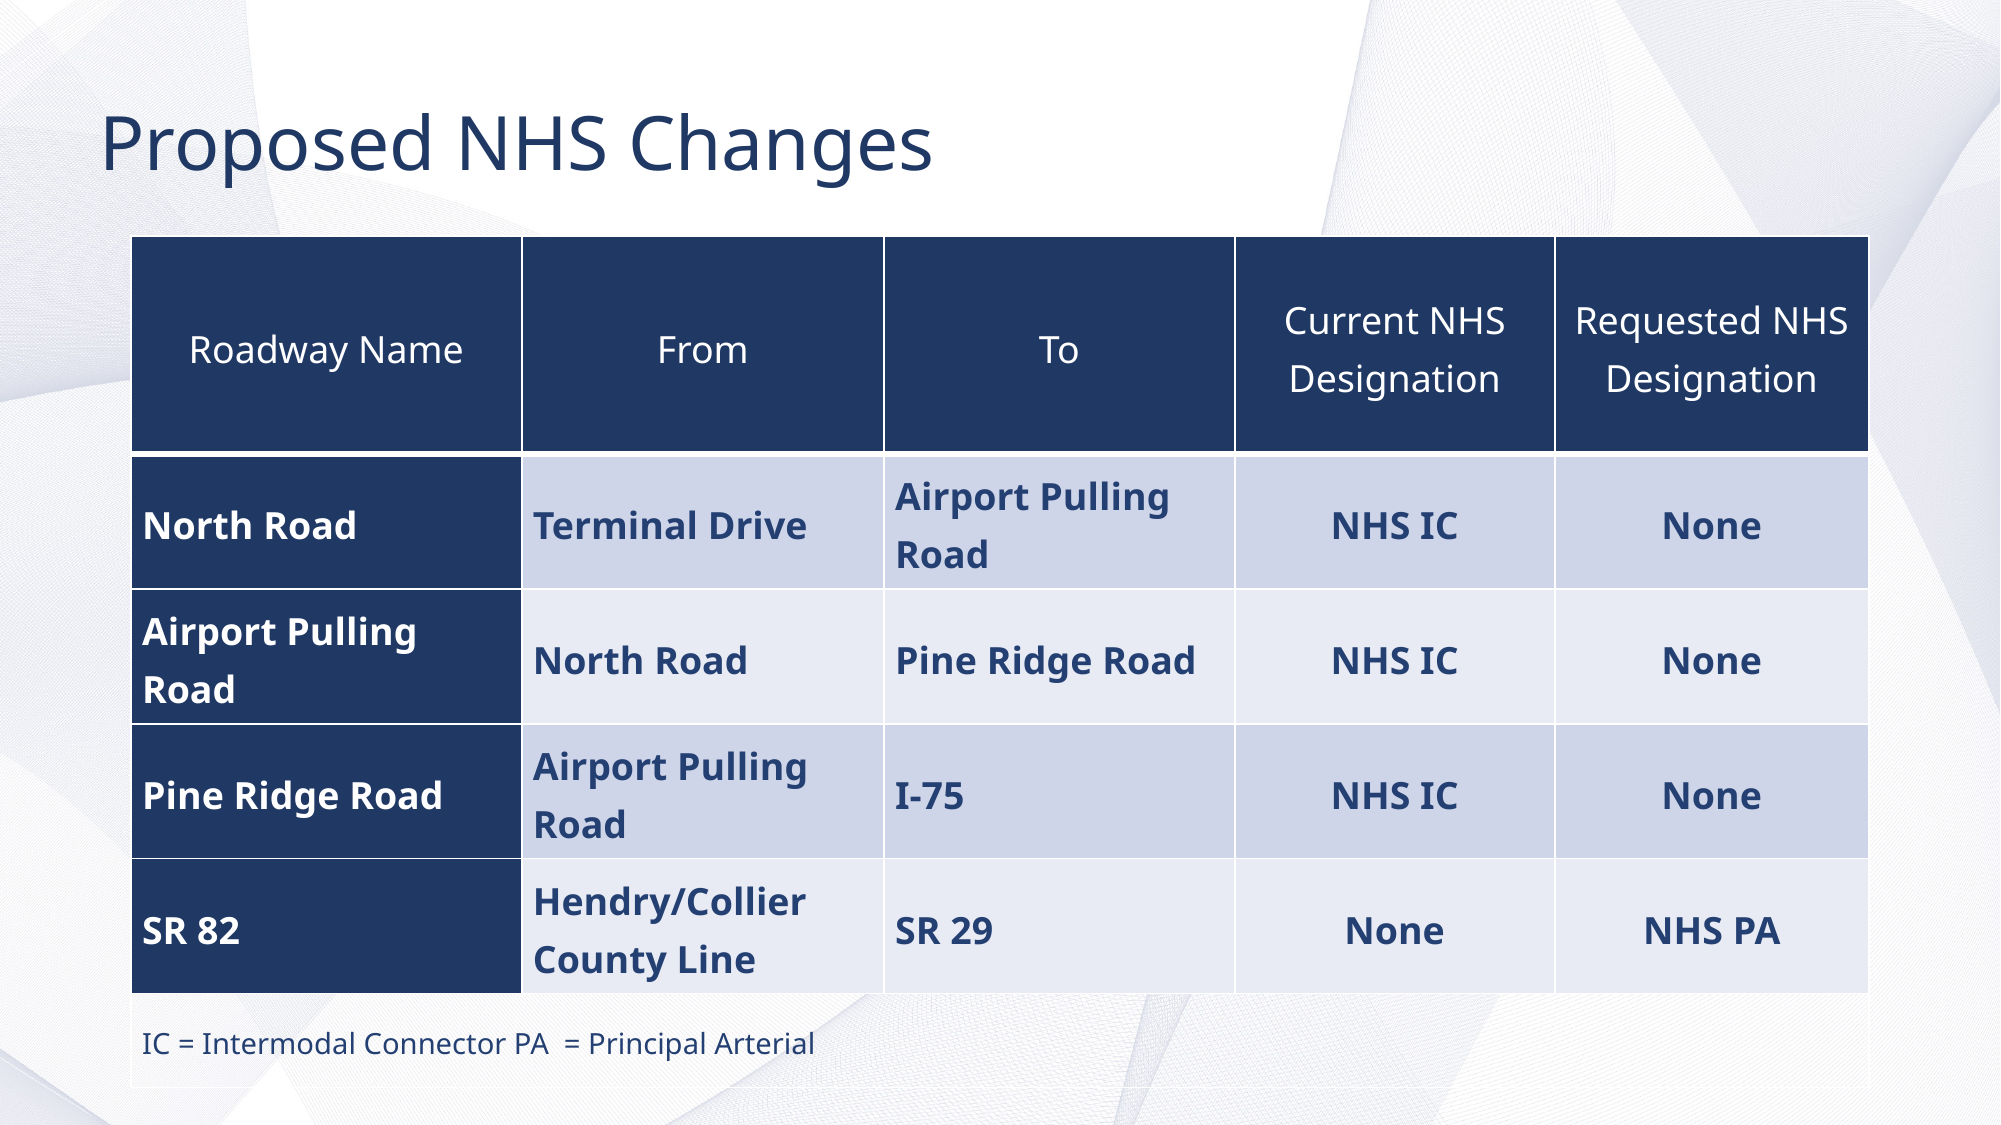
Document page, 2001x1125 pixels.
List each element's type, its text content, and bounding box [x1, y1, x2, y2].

table_cell Airport Pulling Road [523, 725, 883, 858]
table_cell None [1556, 725, 1868, 858]
table_cell NHS IC [1236, 457, 1554, 588]
table_cell North Road [523, 590, 883, 723]
table_cell Pine Ridge Road [132, 725, 521, 858]
table_cell SR 29 [885, 859, 1234, 993]
table_header From [523, 237, 883, 451]
table_cell Terminal Drive [523, 457, 883, 588]
table_cell NHS IC [1236, 590, 1554, 723]
table_header Requested NHS Designation [1556, 237, 1868, 451]
table_cell Airport Pulling Road [885, 457, 1234, 588]
table_cell North Road [132, 457, 521, 588]
table_cell I-75 [885, 725, 1234, 858]
table_cell Airport Pulling Road [132, 590, 521, 723]
table_header To [885, 237, 1234, 451]
table_header Current NHS Designation [1236, 237, 1554, 451]
table_header Roadway Name [132, 237, 521, 451]
table_cell None [1556, 590, 1868, 723]
table_cell SR 82 [132, 859, 521, 993]
table_cell NHS IC [1236, 725, 1554, 858]
table_cell NHS PA [1556, 859, 1868, 993]
title Proposed NHS Changes [84, 37, 1810, 255]
table_cell Hendry/Collier County Line [523, 859, 883, 993]
table_cell IC = Intermodal Connector PA = Principal Arterial [132, 994, 1868, 1087]
table_cell None [1236, 859, 1554, 993]
table_cell None [1556, 457, 1868, 588]
picture [0, 0, 2000, 1125]
table_cell Pine Ridge Road [885, 590, 1234, 723]
